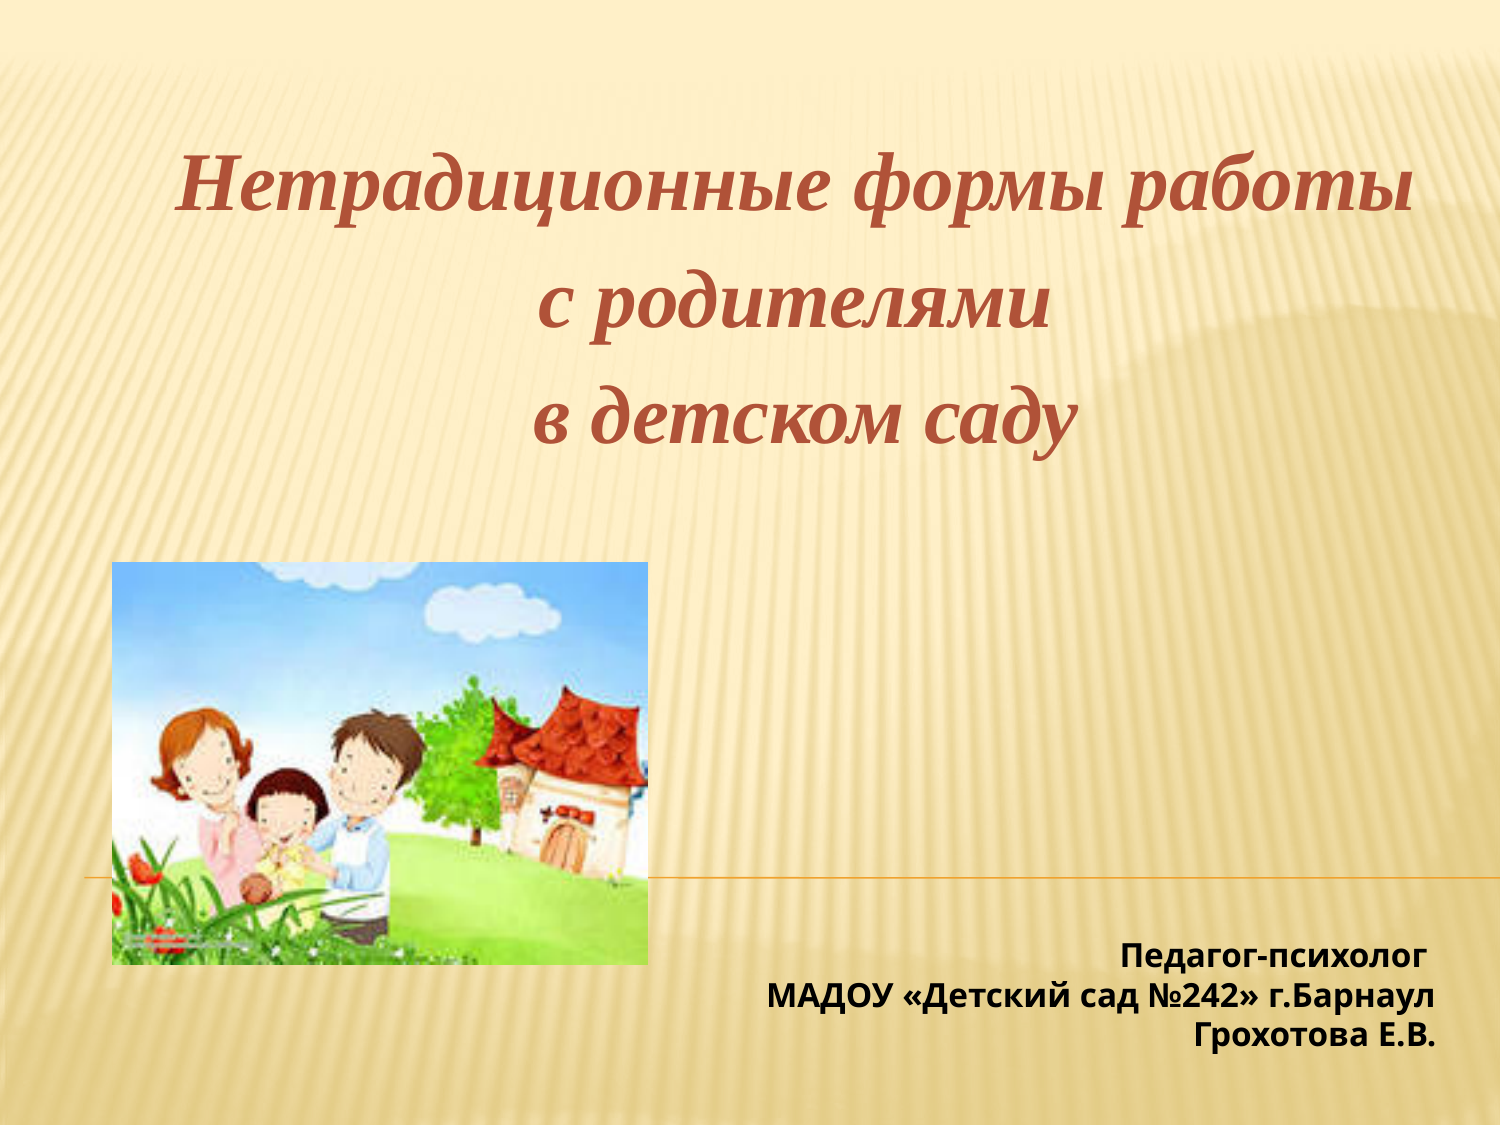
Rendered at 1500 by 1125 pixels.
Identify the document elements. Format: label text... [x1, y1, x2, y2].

picture [111, 562, 648, 965]
subtitle Нетрадиционные формы работы с родителями в детском саду [112, 243, 1500, 468]
text_box Педагог-психолог МАДОУ «Детский сад №242» г.Барнаул Грохотова Е.В. [690, 926, 1452, 1061]
